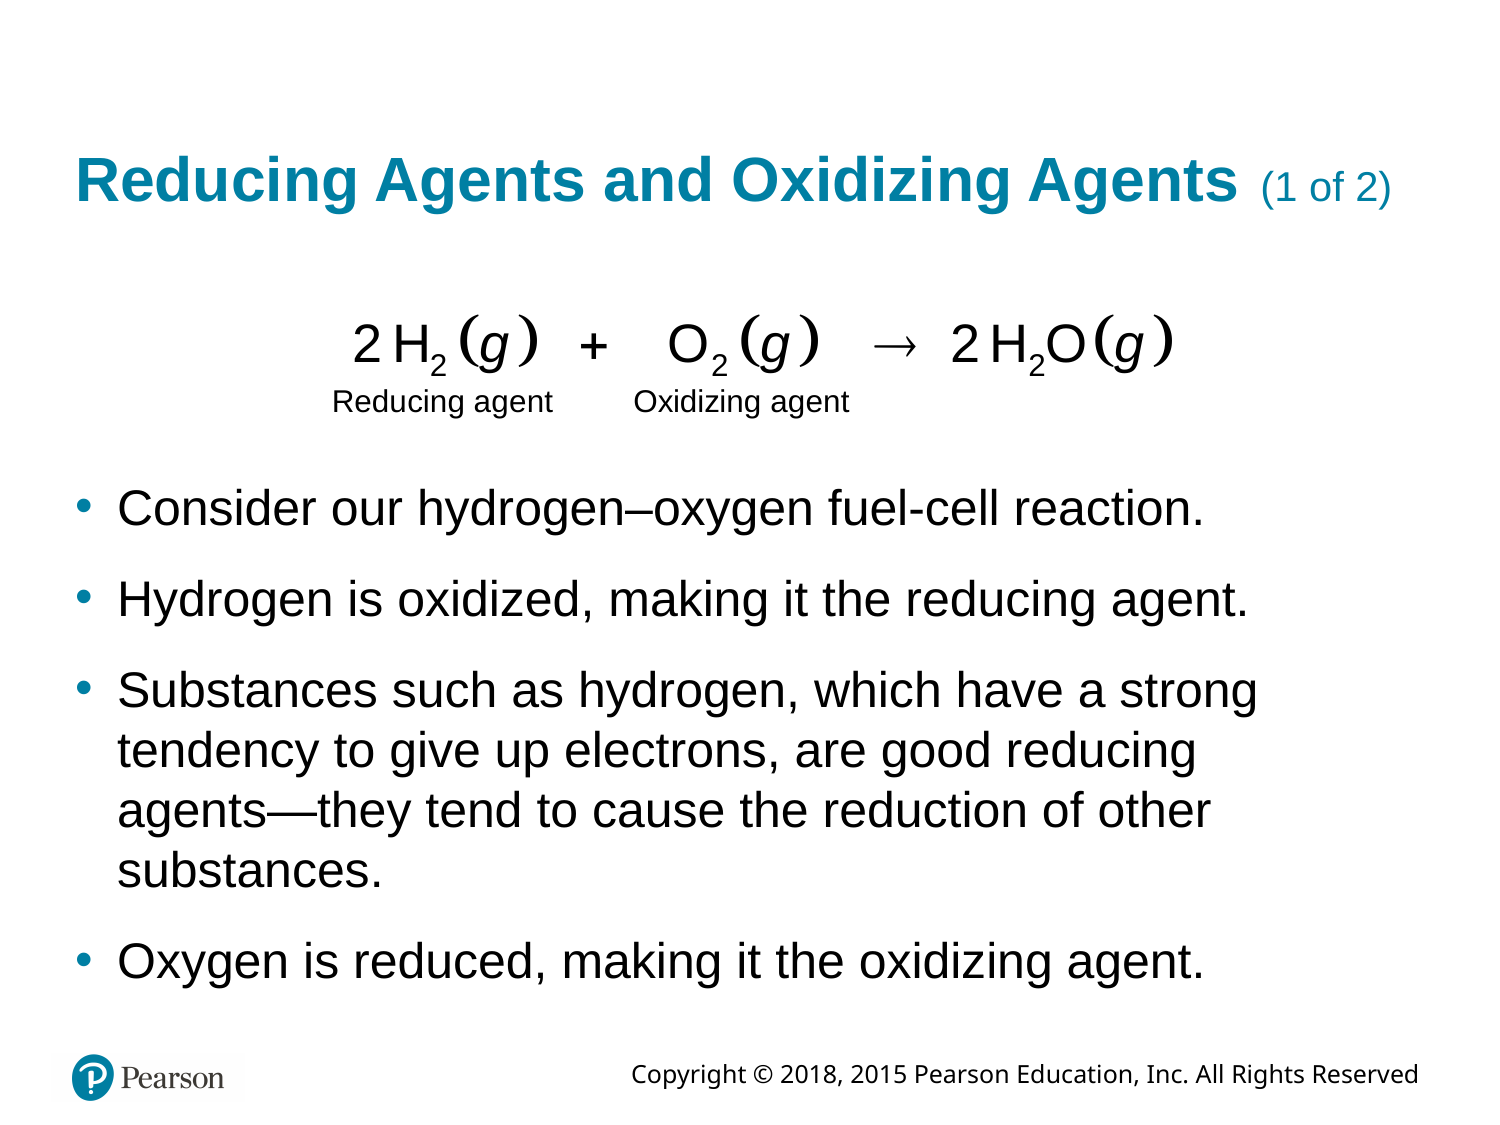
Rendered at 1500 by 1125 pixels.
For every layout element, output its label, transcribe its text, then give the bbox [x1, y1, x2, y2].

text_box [329, 310, 1174, 426]
picture [51, 1053, 245, 1102]
list Consider our hydrogen–oxygen fuel-cell reaction. Hydrogen is oxidized, making it the reducing agent. Substances such as hydrogen, which have a strong tendency to give up electrons, are good reducing agents—they tend to cause the reduction of other substances. Oxygen is reduced, making it the oxidizing agent. [75, 474, 1425, 1038]
title Reducing Agents and Oxidizing Agents (1 of 2) [75, 35, 1425, 216]
